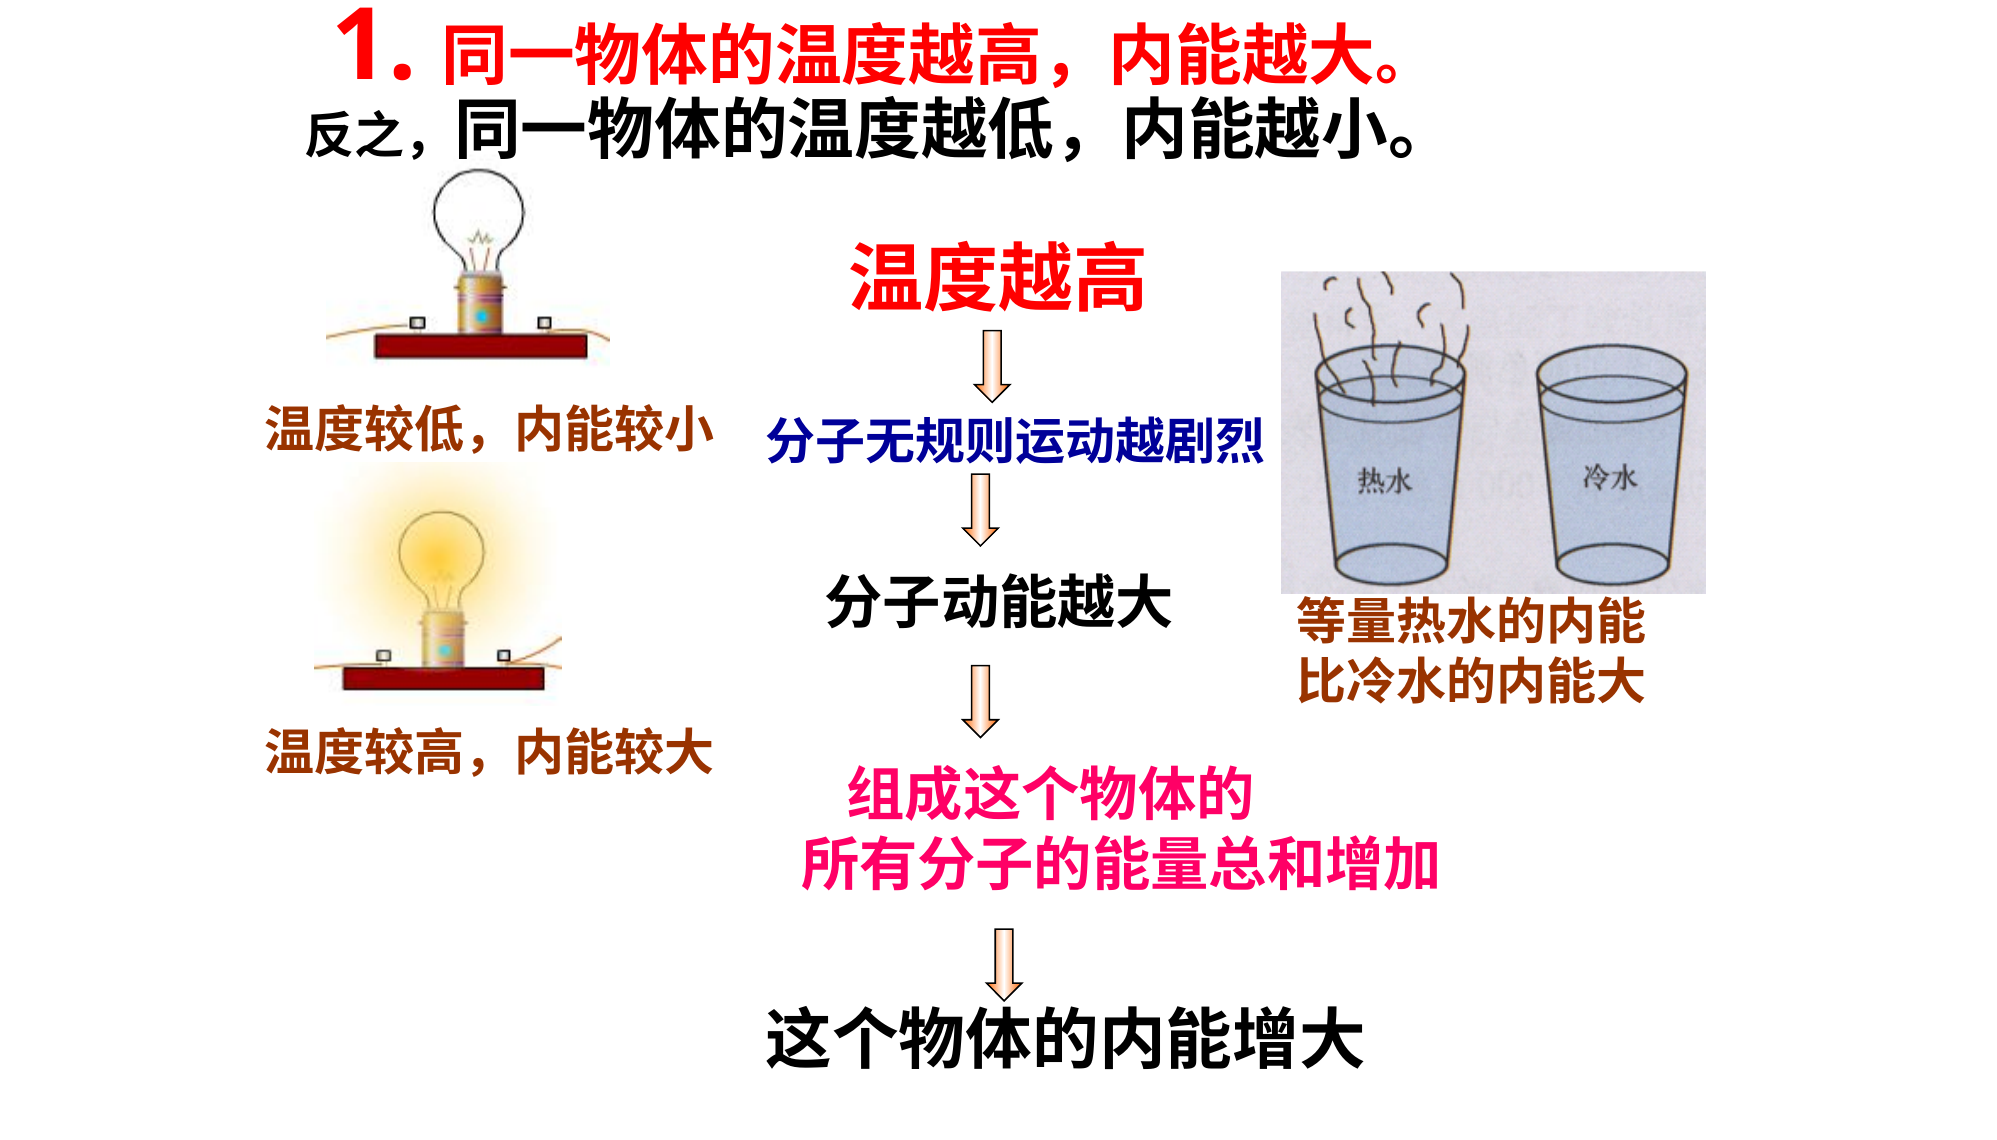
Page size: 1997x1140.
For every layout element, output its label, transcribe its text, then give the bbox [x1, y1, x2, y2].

text_box 分子无规则运动越剧烈 [750, 402, 1275, 478]
text_box 温度较高，内能较大 [249, 713, 757, 789]
text_box 温度较低，内能较小 [249, 390, 769, 466]
text_box 组成这个物体的 所有分子的能量总和增加 [786, 749, 1470, 905]
text_box 1.同一物体的温度越高，内能越大。 [290, 0, 1706, 107]
text_box [962, 474, 999, 546]
picture [1280, 270, 1706, 595]
text_box 温度越高 [833, 222, 1169, 328]
text_box 分子动能越大 [809, 558, 1244, 643]
text_box [986, 929, 1022, 1001]
text_box 等量热水的内能比冷水的内能大 [1281, 602, 1683, 717]
text_box [974, 330, 1010, 403]
text_box [962, 665, 999, 738]
text_box 这个物体的内能增大 [750, 988, 1507, 1084]
picture [325, 138, 610, 371]
picture [314, 461, 563, 707]
text_box 反之，同一物体的温度越低，内能越小。 [289, 79, 1705, 174]
